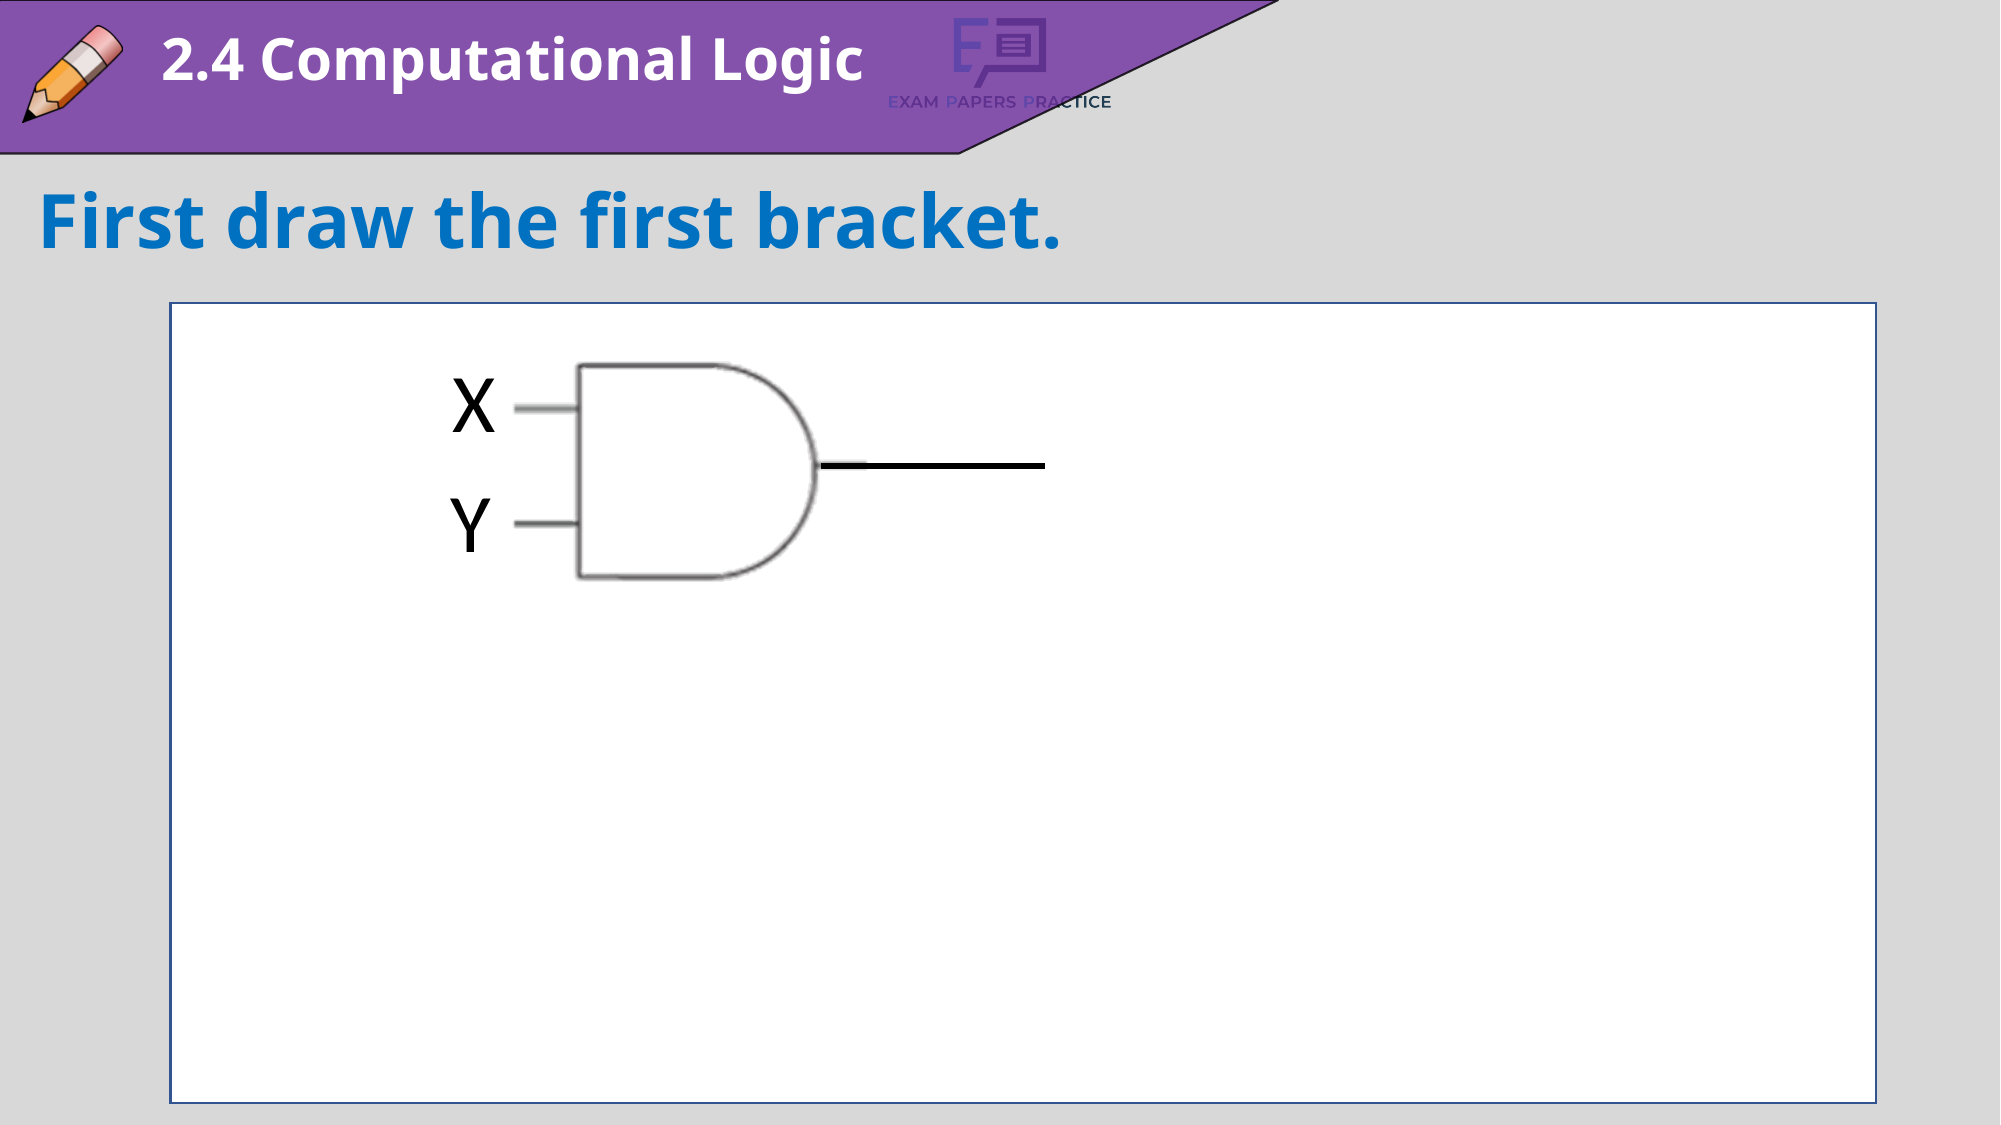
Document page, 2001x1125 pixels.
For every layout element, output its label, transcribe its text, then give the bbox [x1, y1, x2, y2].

picture [471, 302, 913, 668]
text_box Y [435, 462, 471, 577]
list 2.4 Computational Logic [146, 22, 960, 134]
text_box X [437, 341, 471, 457]
list First draw the first bracket. [22, 176, 1974, 1120]
picture [22, 25, 123, 123]
